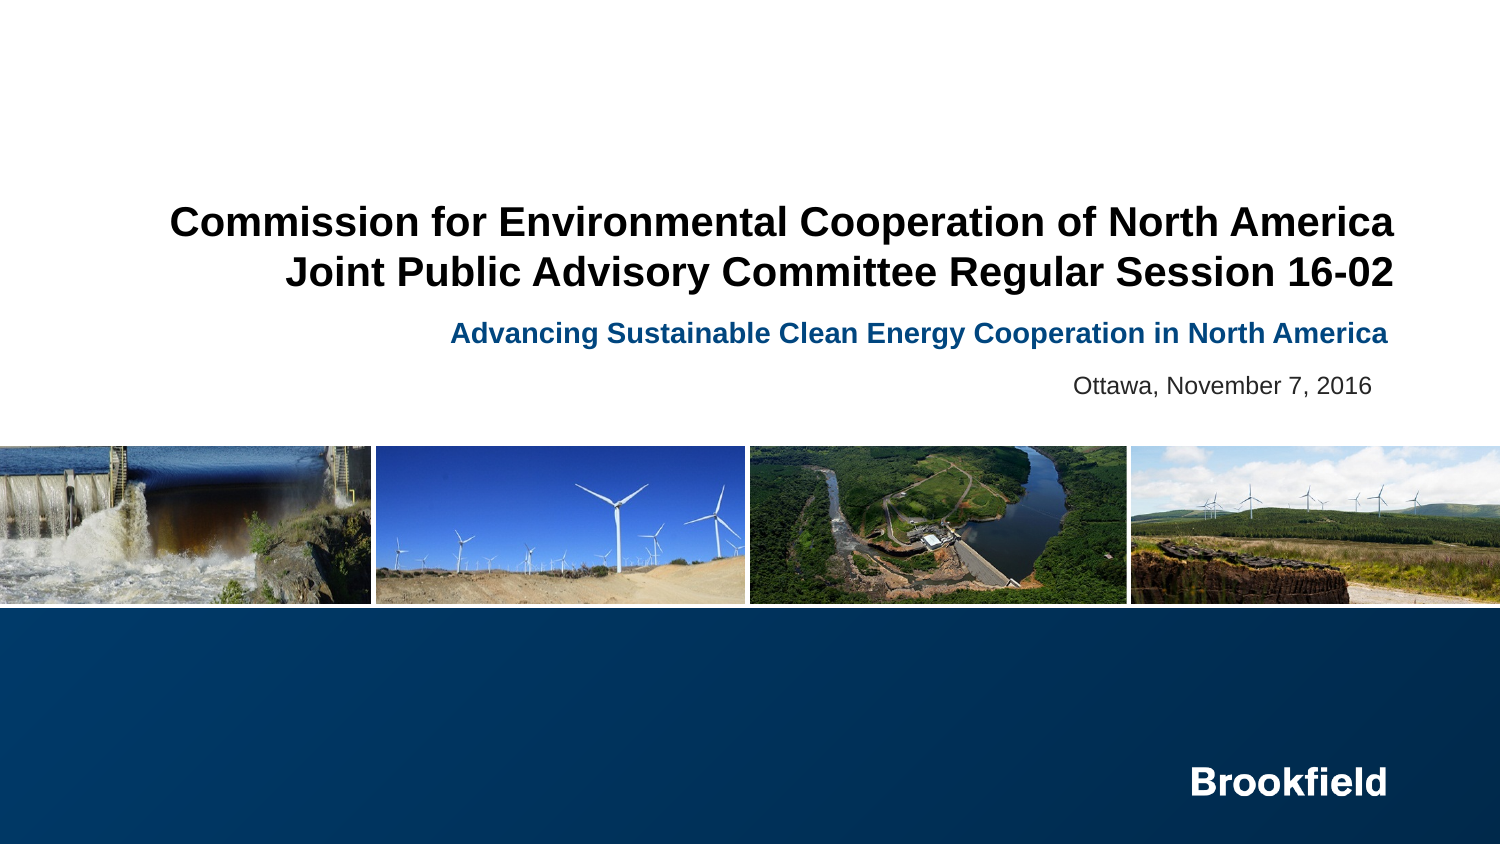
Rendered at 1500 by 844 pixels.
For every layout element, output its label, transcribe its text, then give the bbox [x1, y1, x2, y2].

text_box Advancing Sustainable Clean Energy Cooperation in North America [339, 306, 1404, 357]
picture [0, 445, 1500, 605]
picture [1189, 761, 1389, 806]
text_box Ottawa, November 7, 2016 [927, 362, 1388, 411]
text_box Commission for Environmental Cooperation of North America Joint Public Advisory Committee Regular Session 16-02 [62, 187, 1410, 303]
text_box [0, 610, 1500, 844]
